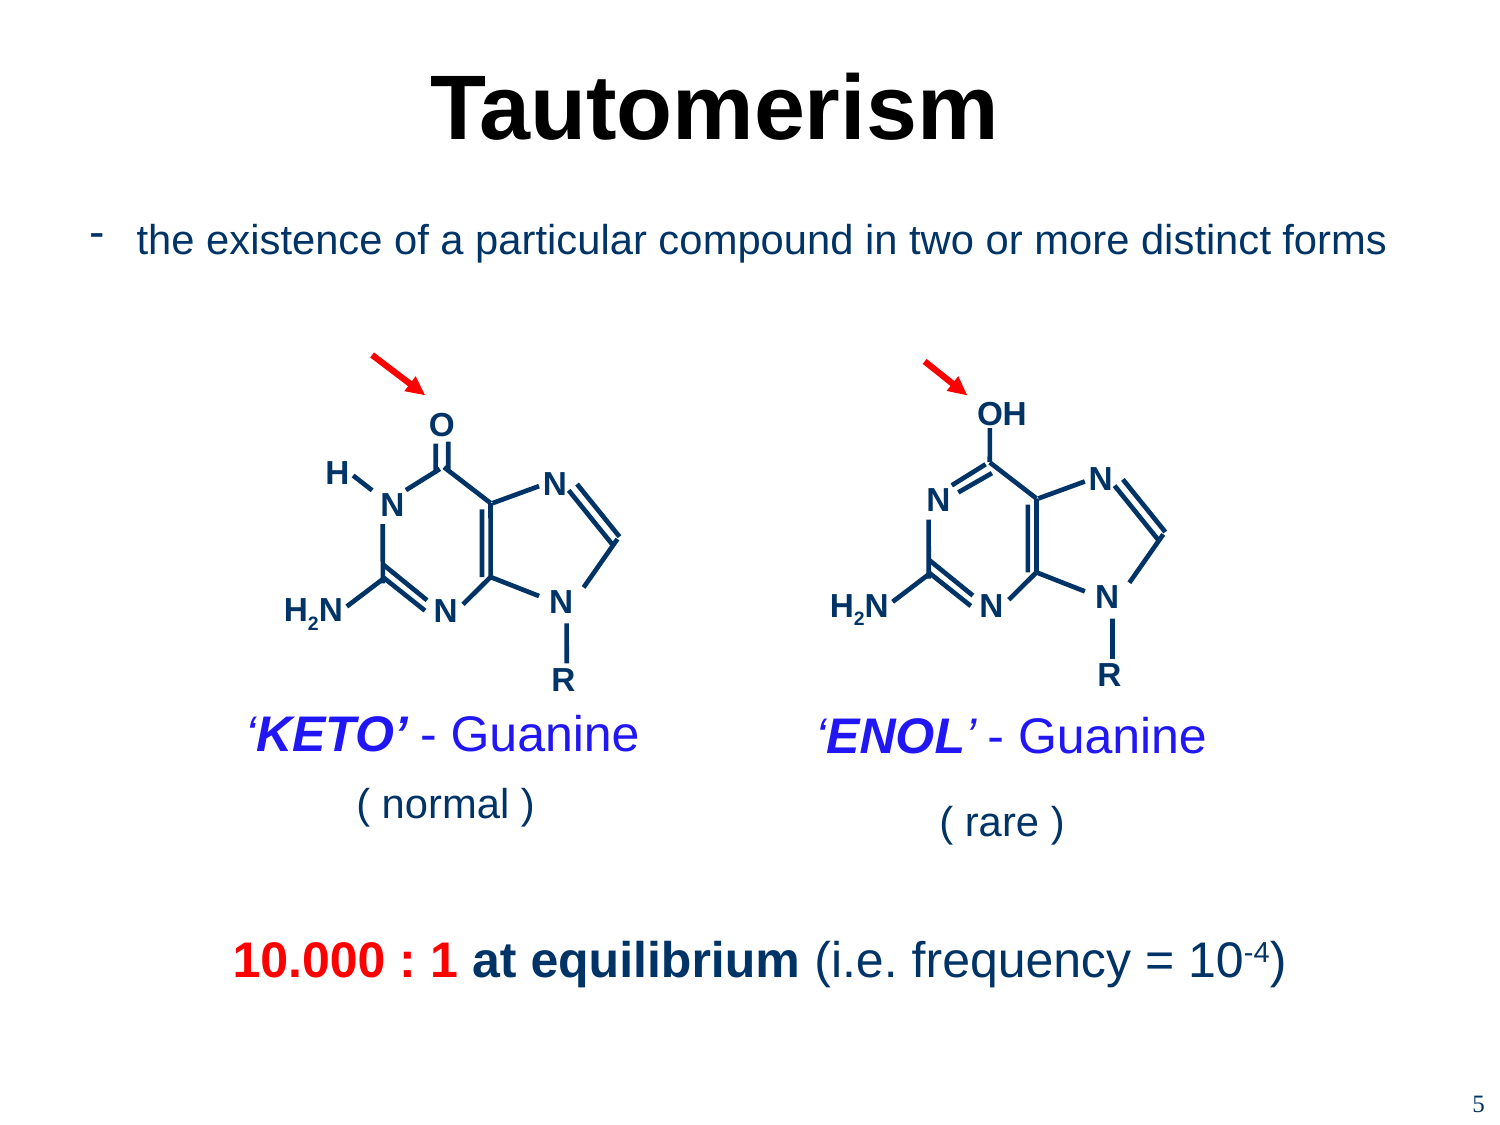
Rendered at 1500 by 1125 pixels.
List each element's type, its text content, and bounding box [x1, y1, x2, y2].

text_box the existence of a particular compound in two or more distinct forms [74, 205, 1452, 271]
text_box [267, 395, 620, 707]
slide_number 5 [1139, 1085, 1500, 1125]
text_box ( normal ) [341, 769, 550, 835]
text_box ‘ENOL’ - Guanine [800, 696, 1222, 771]
text_box ‘KETO’ - Guanine [230, 694, 655, 769]
text_box [372, 354, 424, 393]
text_box 10.000 : 1 at equilibrium (i.e. frequency = 10-4) [218, 919, 1320, 995]
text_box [813, 361, 1166, 702]
text_box Tautomerism [109, 49, 1320, 173]
text_box ( rare ) [924, 787, 1080, 853]
